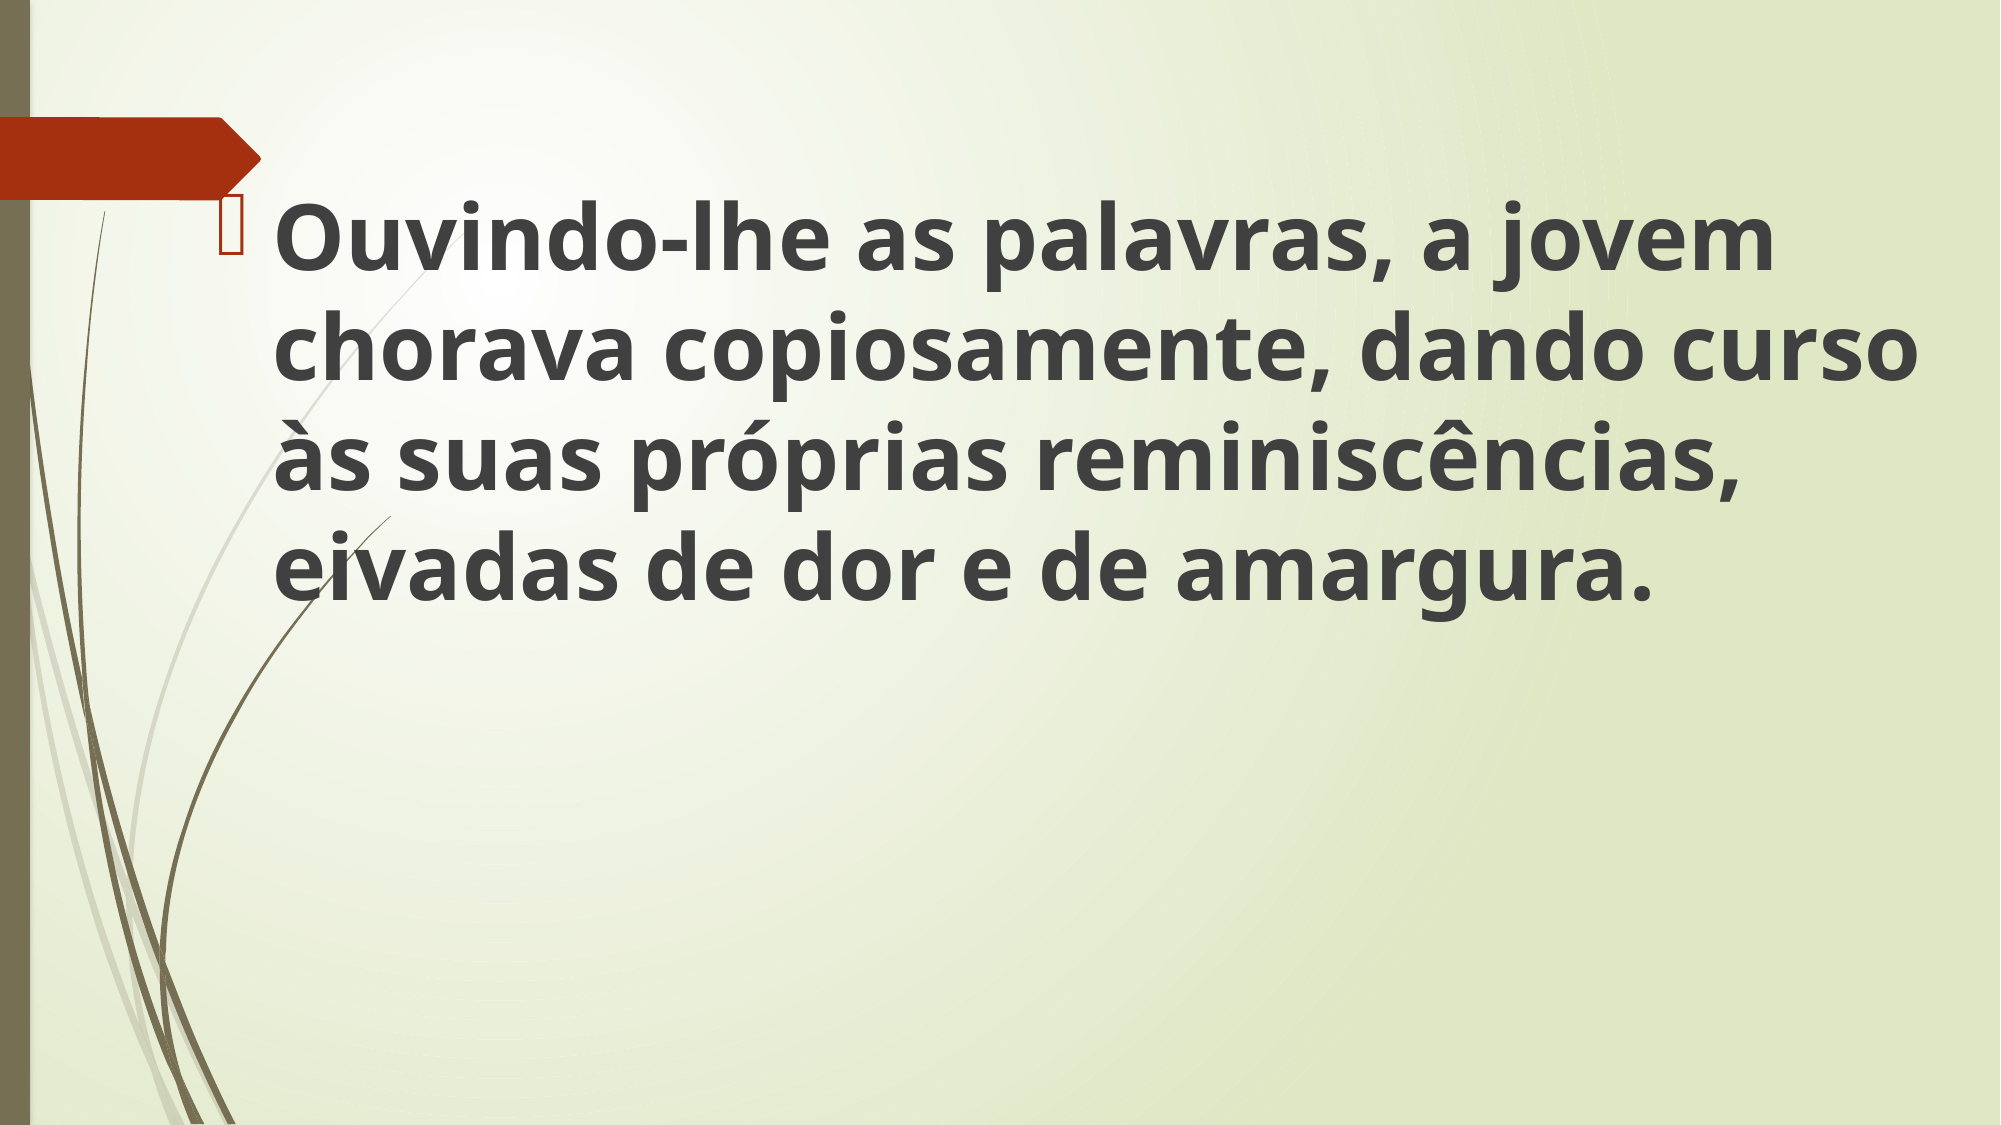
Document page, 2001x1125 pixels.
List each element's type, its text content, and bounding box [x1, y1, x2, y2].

list Ouvindo-lhe as palavras, a jovem chorava copiosamente, dando curso às suas próprias reminiscências, eivadas de dor e de amargura. [201, 0, 2000, 1125]
